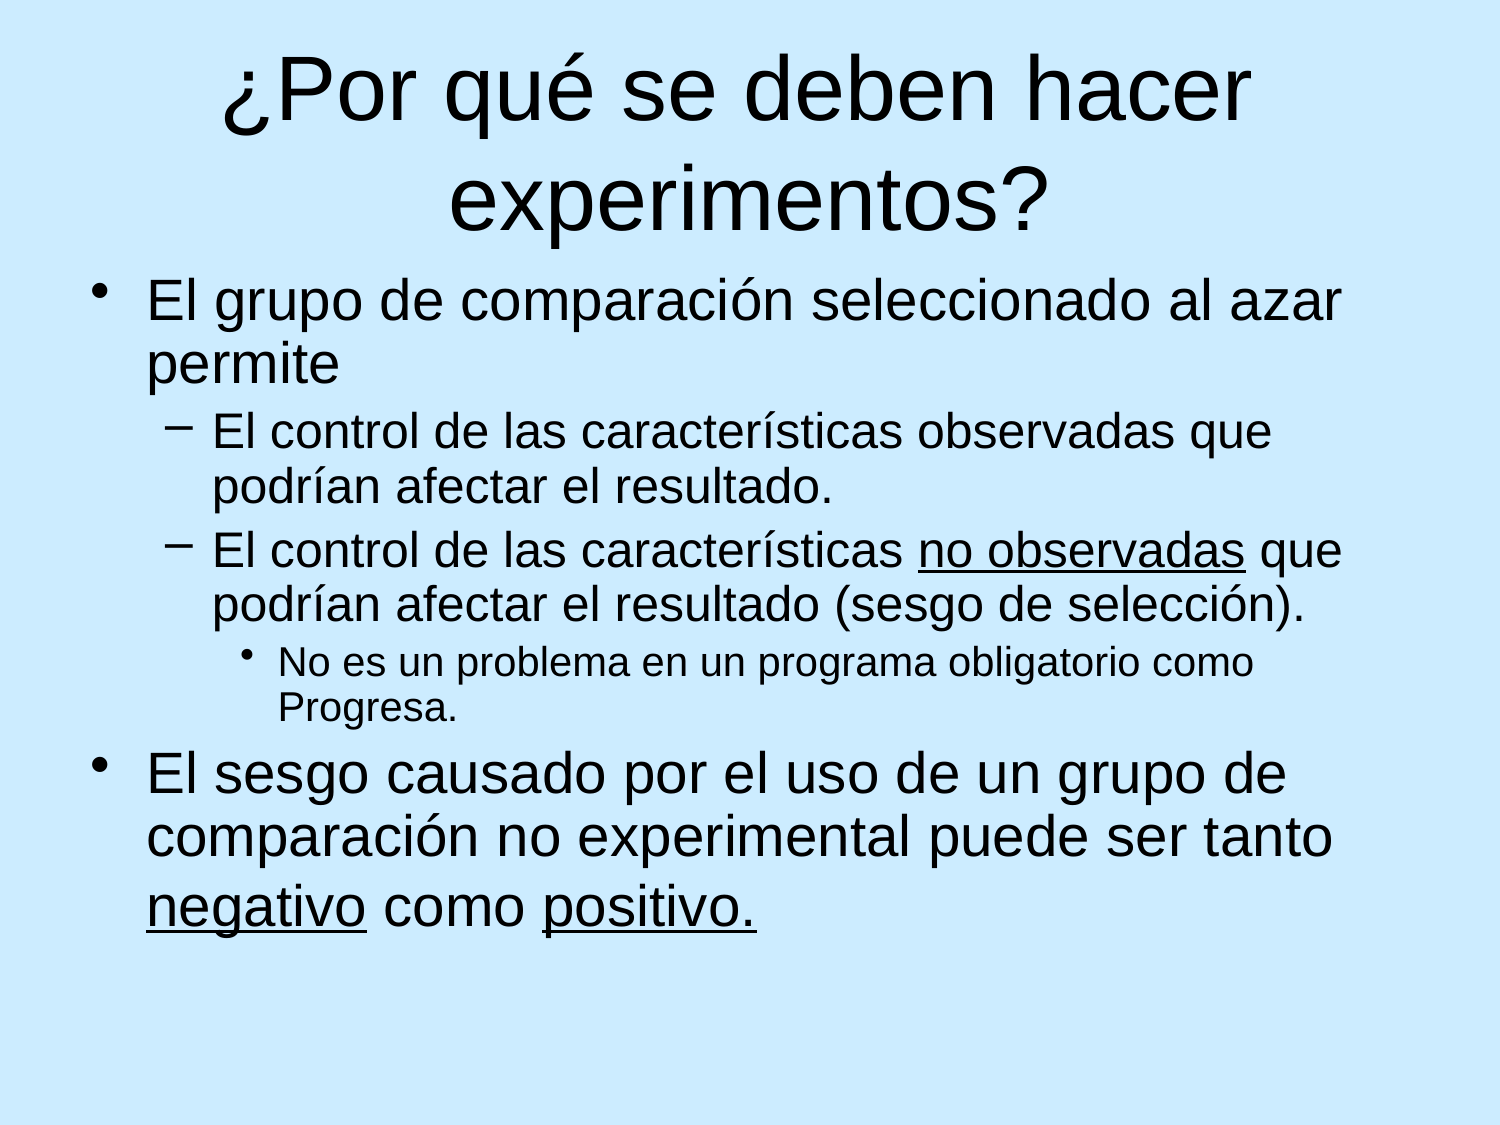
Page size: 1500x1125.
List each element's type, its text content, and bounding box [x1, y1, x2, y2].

title ¿Por qué se deben hacer experimentos? [74, 44, 1426, 233]
list El grupo de comparación seleccionado al azar permite El control de las características observadas que podrían afectar el resultado. El control de las características no observadas que podrían afectar el resultado (sesgo de selección). No es un problema en un programa obligatorio como Progresa. El sesgo causado por el uso de un grupo de comparación no experimental puede ser tanto negativo como positivo. [74, 262, 1426, 1006]
